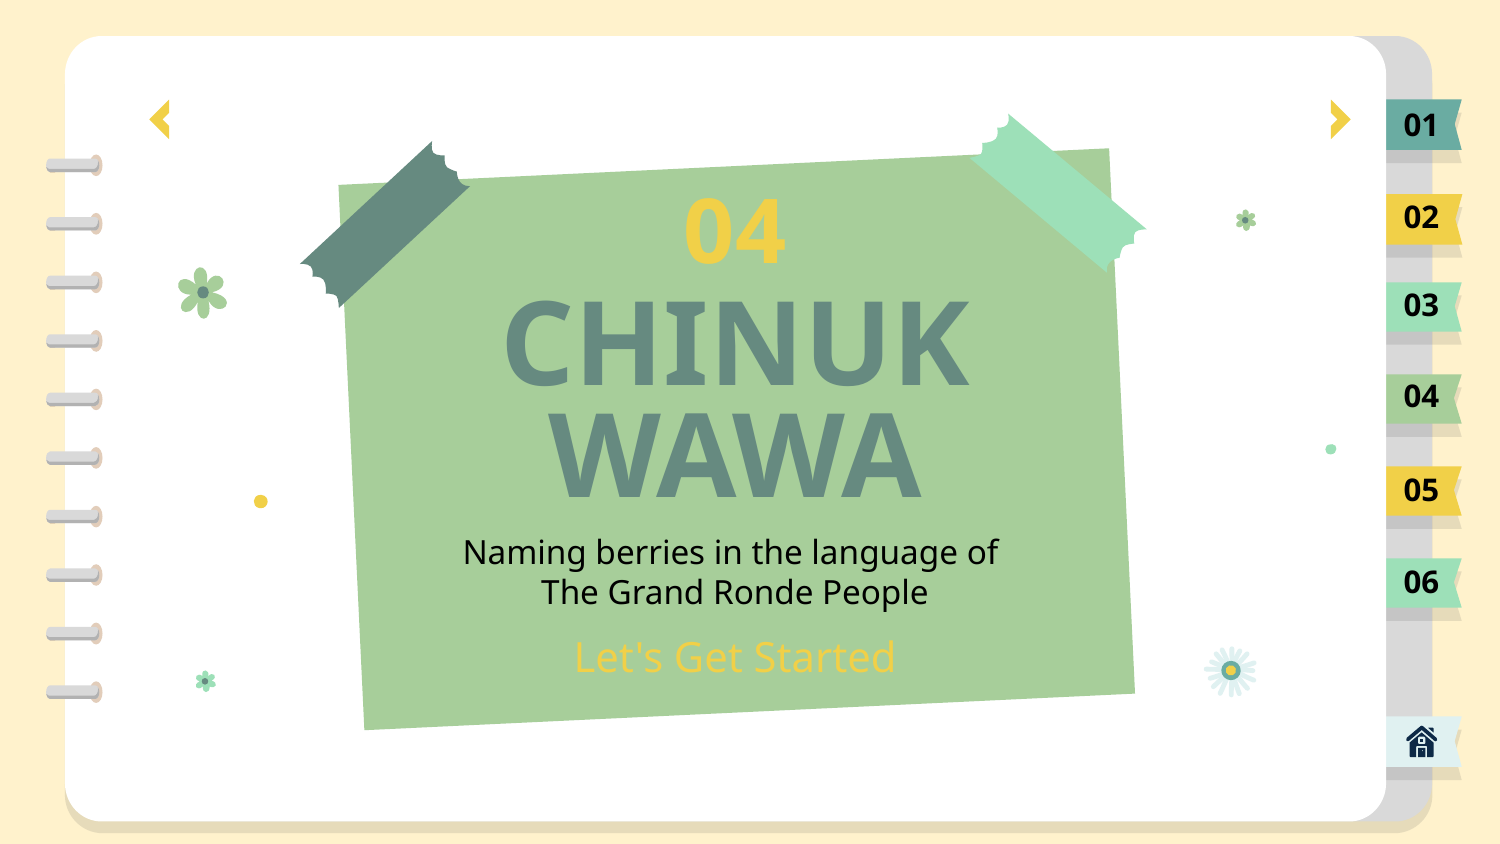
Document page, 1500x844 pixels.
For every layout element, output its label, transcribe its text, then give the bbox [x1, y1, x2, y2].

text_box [1405, 725, 1438, 758]
text_box [338, 182, 386, 225]
subtitle Naming berries in the language of The Grand Ronde People [366, 515, 1104, 624]
text_box [969, 113, 1147, 273]
text_box [299, 140, 471, 309]
text_box 06 [1380, 557, 1463, 612]
text_box 01 [1380, 99, 1463, 155]
text_box [149, 99, 170, 140]
text_box [1053, 148, 1112, 199]
text_box 02 [1380, 192, 1463, 247]
title 04 [650, 184, 820, 292]
text_box 03 [1380, 280, 1463, 336]
text_box 05 [1380, 464, 1463, 520]
text_box Let's Get Started [538, 615, 933, 681]
text_box [344, 154, 1136, 731]
title CHINUK WAWA [409, 353, 1061, 462]
text_box [1389, 717, 1463, 766]
text_box 04 [1380, 371, 1463, 427]
text_box [1330, 99, 1351, 140]
